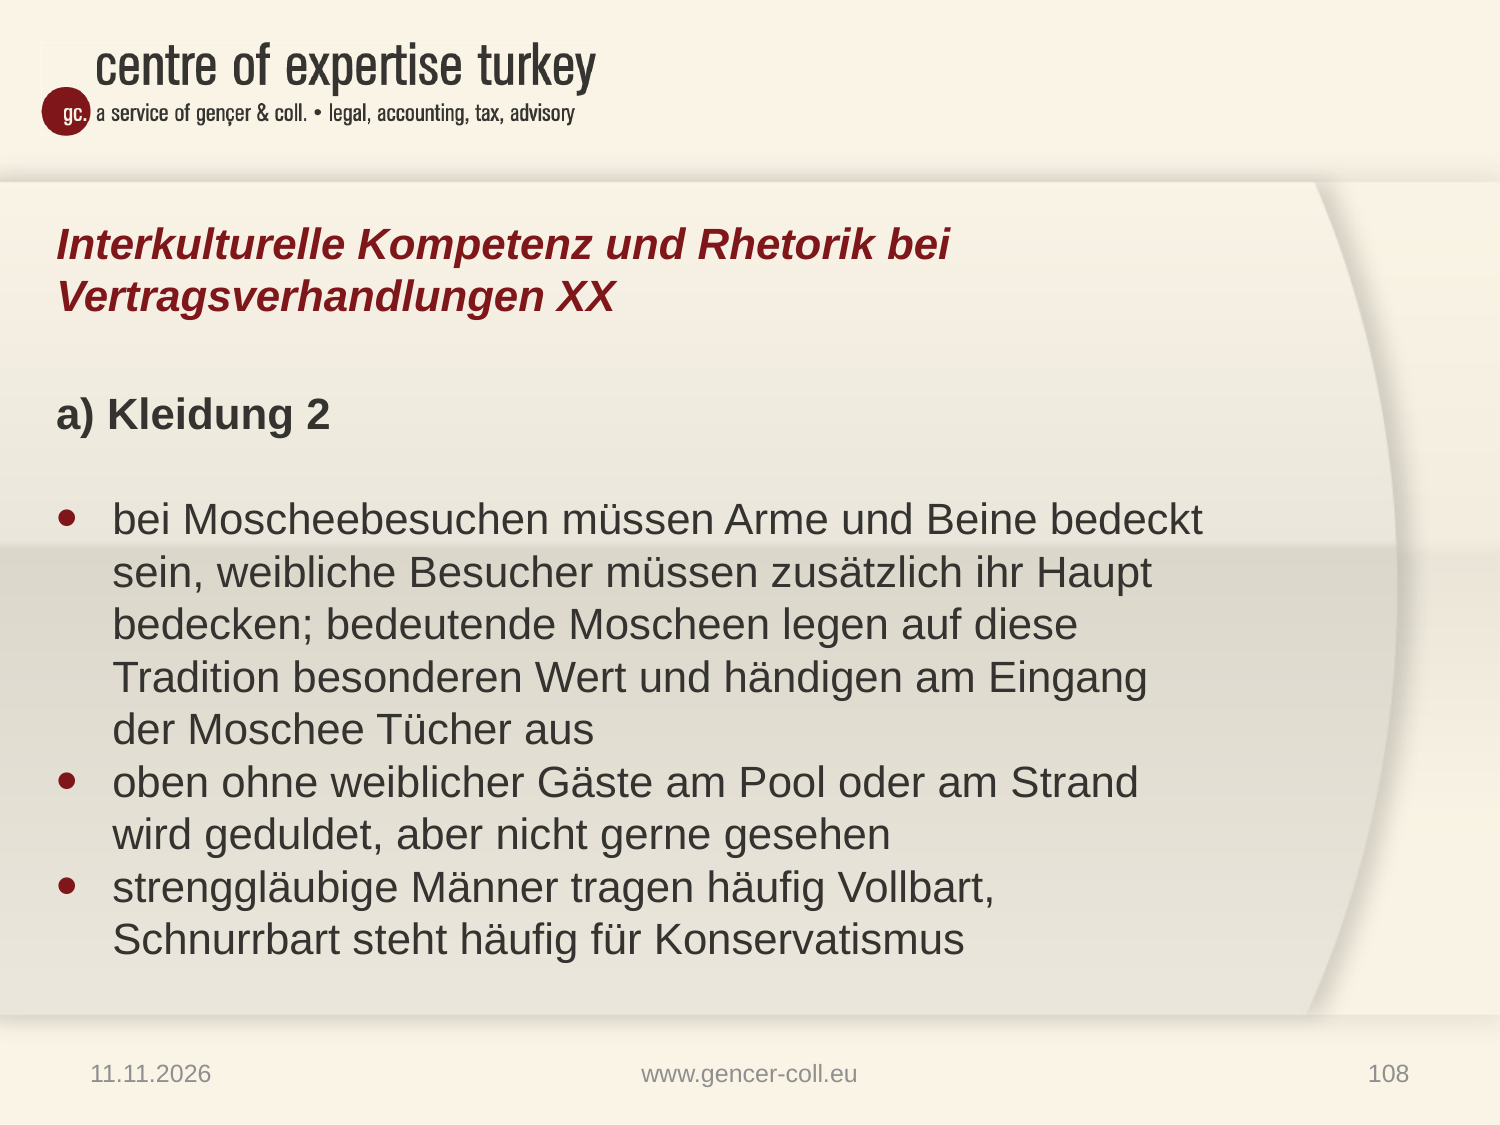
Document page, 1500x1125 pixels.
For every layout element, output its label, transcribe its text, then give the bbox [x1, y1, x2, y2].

title Interkulturelle Kompetenz und Rhetorik bei Vertragsverhandlungen XX [41, 208, 1223, 279]
slide_number 108 [1074, 1042, 1425, 1103]
list a) Kleidung 2 bei Moscheebesuchen müssen Arme und Beine bedeckt sein, weibliche Besucher müssen zusätzlich ihr Haupt bedecken; bedeutende Moscheen legen auf diese Tradition besonderen Wert und händigen am Eingang der Moschee Tücher aus oben ohne weiblicher Gäste am Pool oder am Strand wird geduldet, aber nicht gerne gesehen strenggläubige Männer tragen häufig Vollbart, Schnurrbart steht häufig für Konservatismus [41, 326, 1223, 988]
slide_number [75, 1042, 425, 1103]
picture [0, 0, 1500, 1125]
footer www.gencer-coll.eu [512, 1042, 988, 1103]
